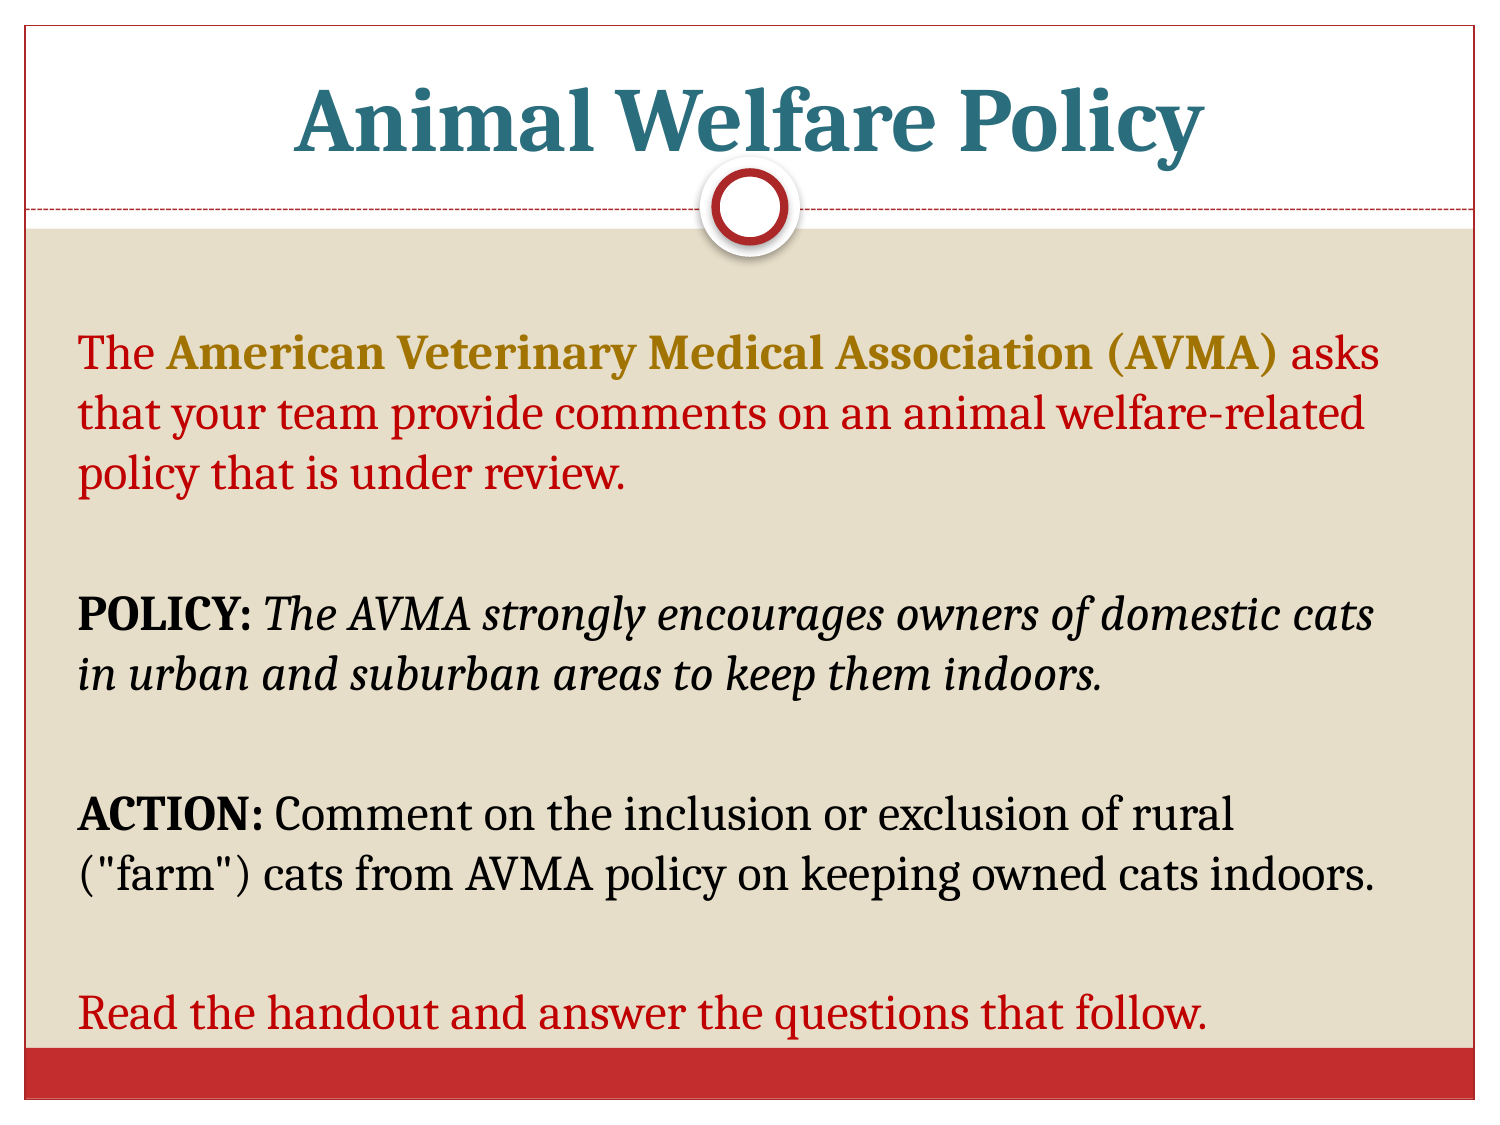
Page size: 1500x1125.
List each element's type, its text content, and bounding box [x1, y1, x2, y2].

text_box Animal Welfare Policy [50, 52, 1450, 178]
list The American Veterinary Medical Association (AVMA) asks that your team provide comments on an animal welfare-related policy that is under review. POLICY: The AVMA strongly encourages owners of domestic cats in urban and suburban areas to keep them indoors. ACTION: Comment on the inclusion or exclusion of rural ("farm") cats from AVMA policy on keeping owned cats indoors. Read the handout and answer the questions that follow. [62, 312, 1413, 1063]
